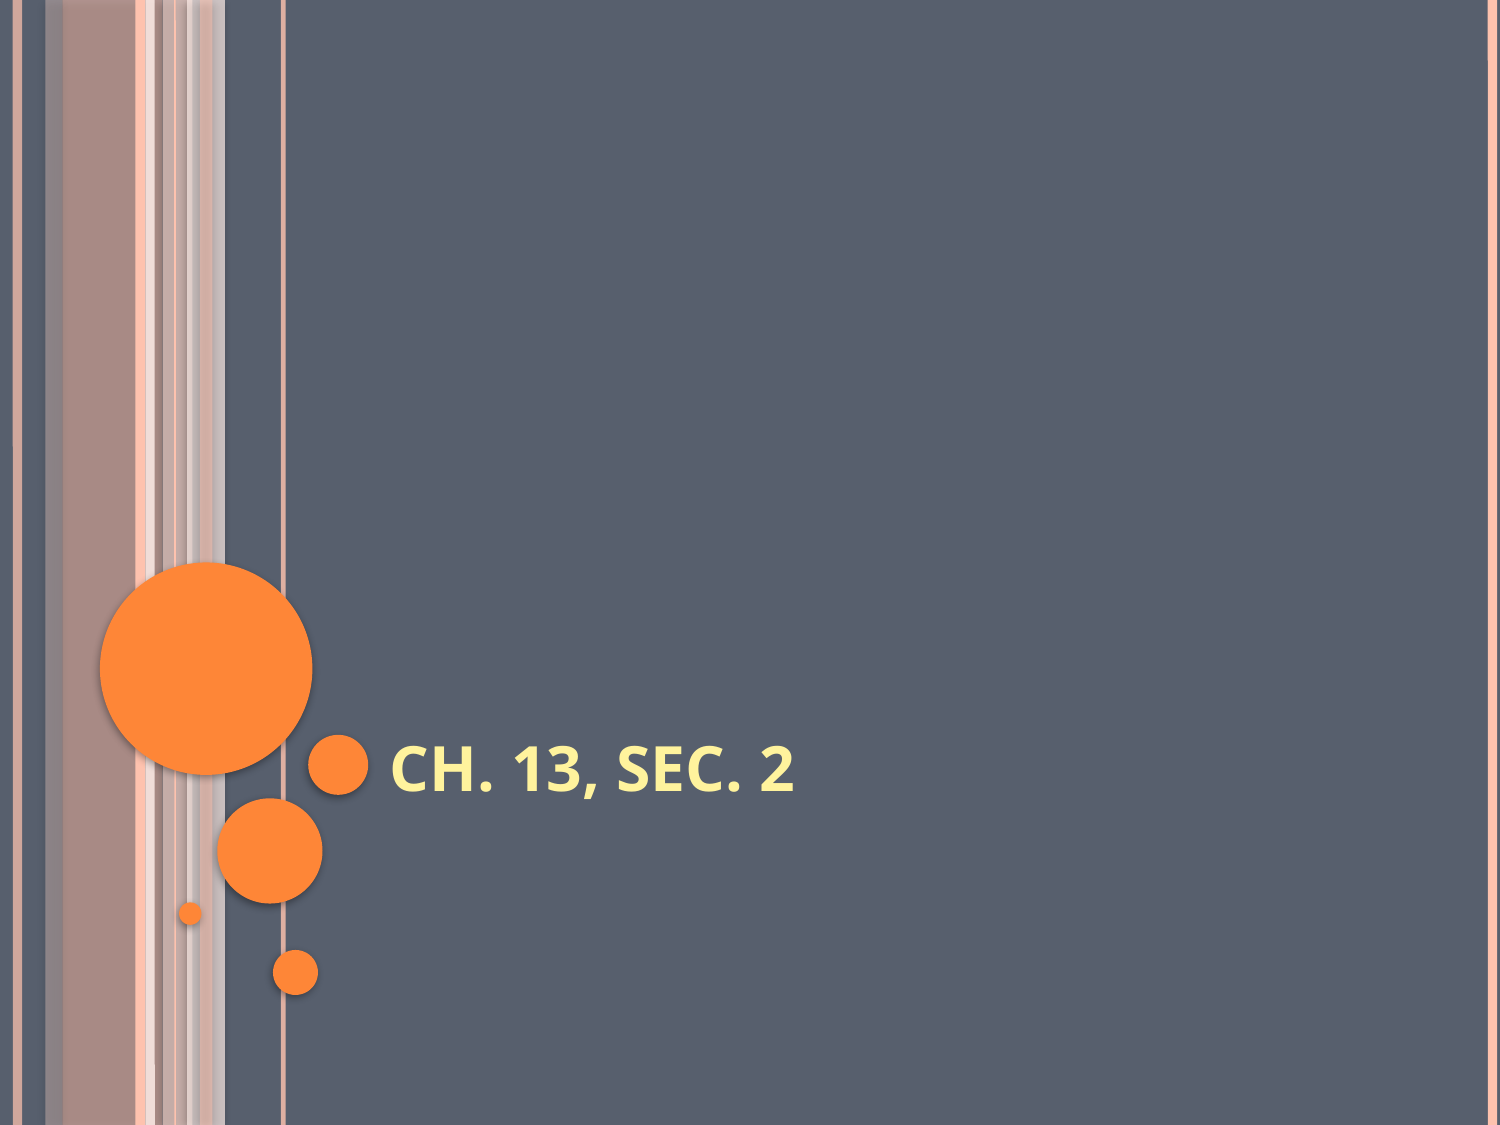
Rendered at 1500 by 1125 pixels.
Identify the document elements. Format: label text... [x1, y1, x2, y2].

title Ch. 13, Sec. 2 [375, 474, 1388, 812]
